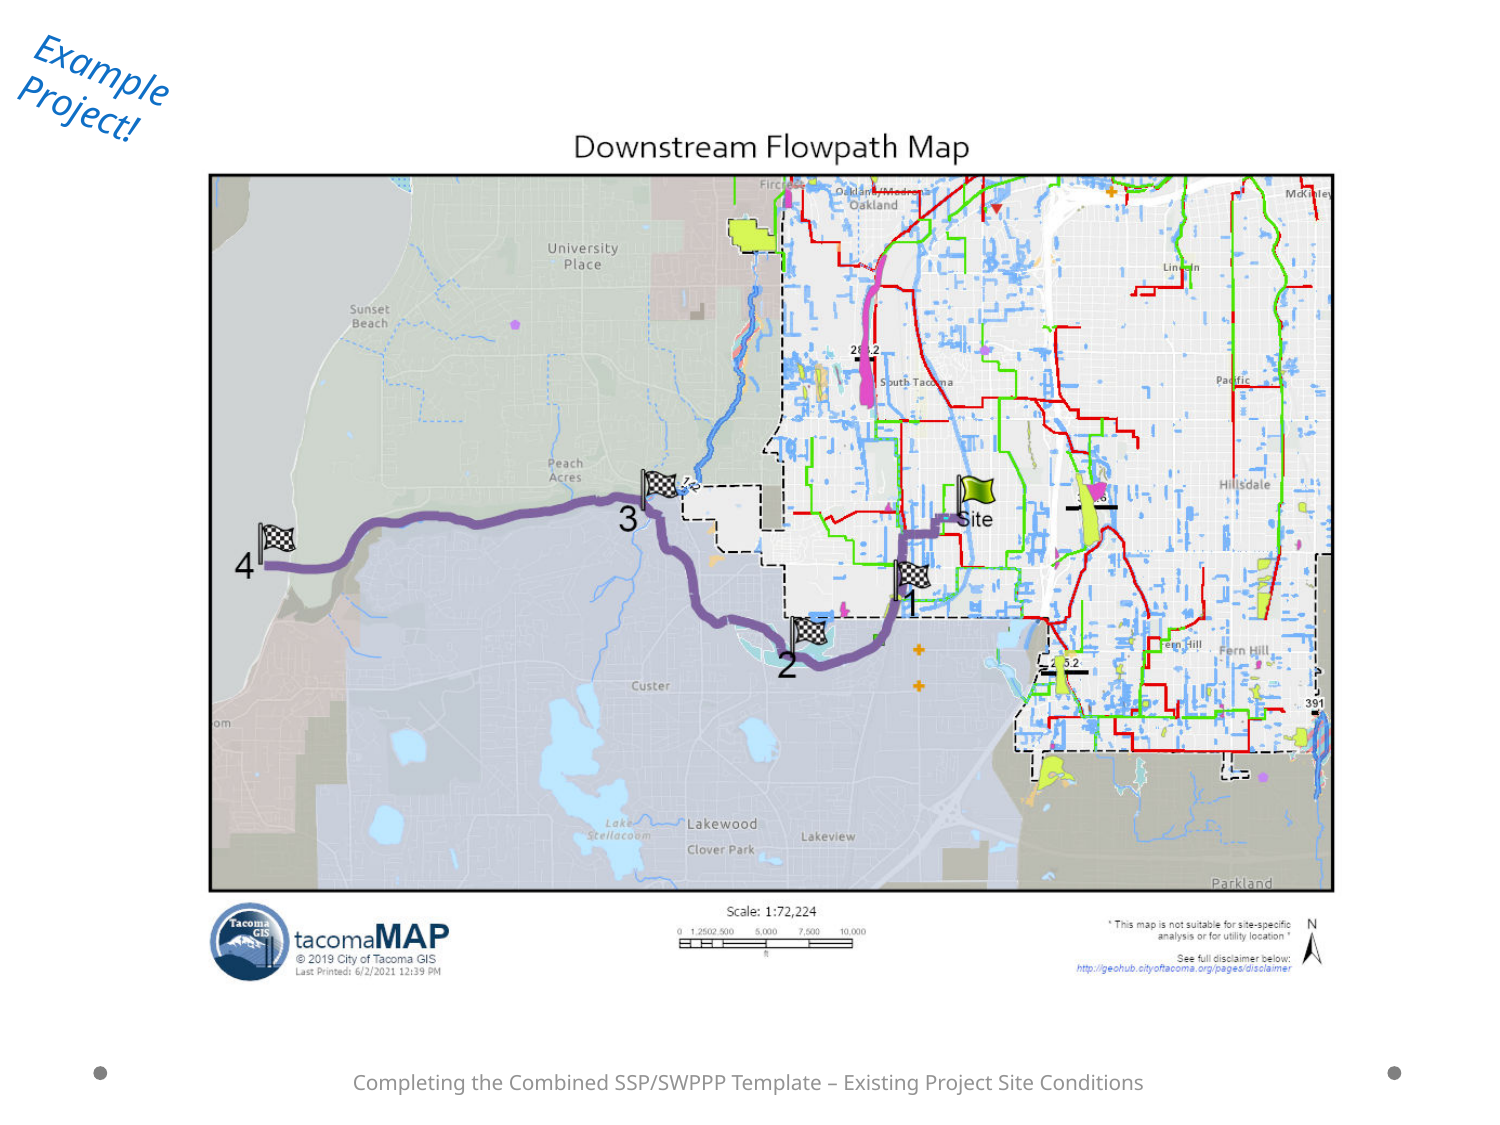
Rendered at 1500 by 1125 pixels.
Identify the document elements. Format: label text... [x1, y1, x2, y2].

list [199, 124, 1344, 993]
footer Completing the Combined SSP/SWPPP Template – Existing Project Site Conditions [112, 1052, 1392, 1113]
text_box Example Project! [0, 9, 311, 186]
